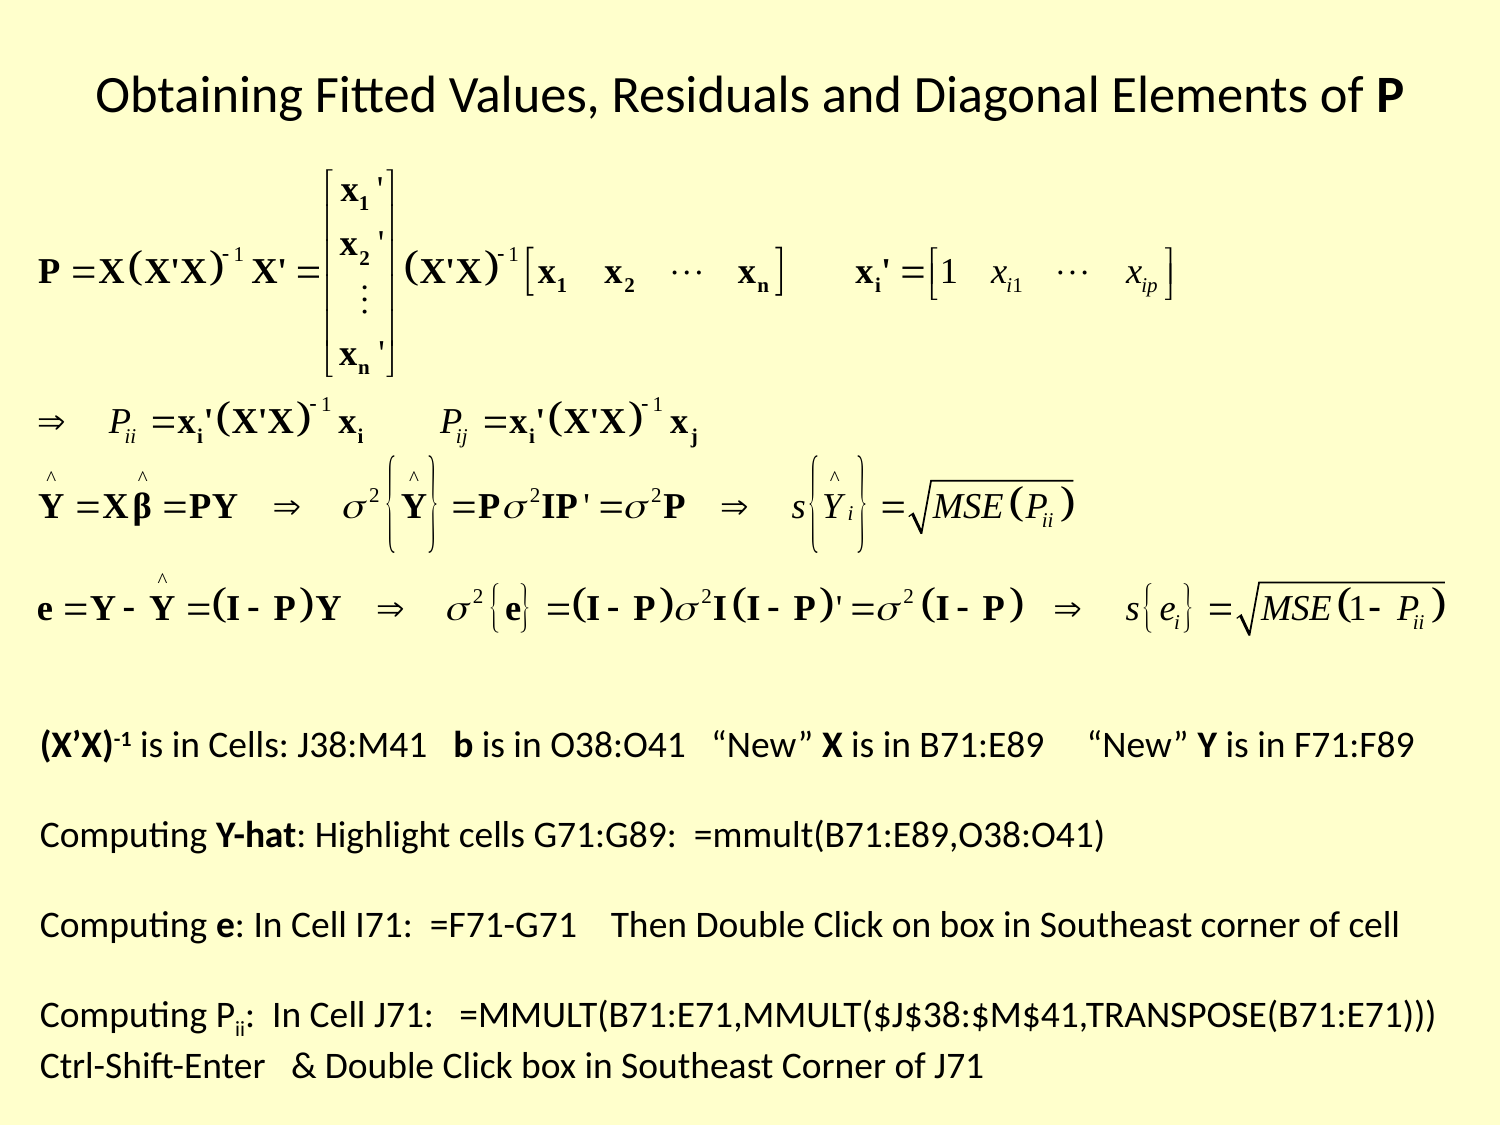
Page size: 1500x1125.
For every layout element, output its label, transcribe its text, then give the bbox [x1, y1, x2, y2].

text_box (X’X)-1 is in Cells: J38:M41 b is in O38:O41 “New” X is in B71:E89 “New” Y is in F71:F89 Computing Y-hat: Highlight cells G71:G89: =mmult(B71:E89,O38:O41) Computing e: In Cell I71: =F71-G71 Then Double Click on box in Southeast corner of cell Computing Pii: In Cell J71: =MMULT(B71:E71,MMULT($J$38:$M$41,TRANSPOSE(B71:E71))) Ctrl-Shift-Enter & Double Click box in Southeast Corner of J71 [24, 712, 1488, 1094]
title Obtaining Fitted Values, Residuals and Diagonal Elements of P [75, 45, 1425, 138]
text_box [32, 162, 1454, 644]
